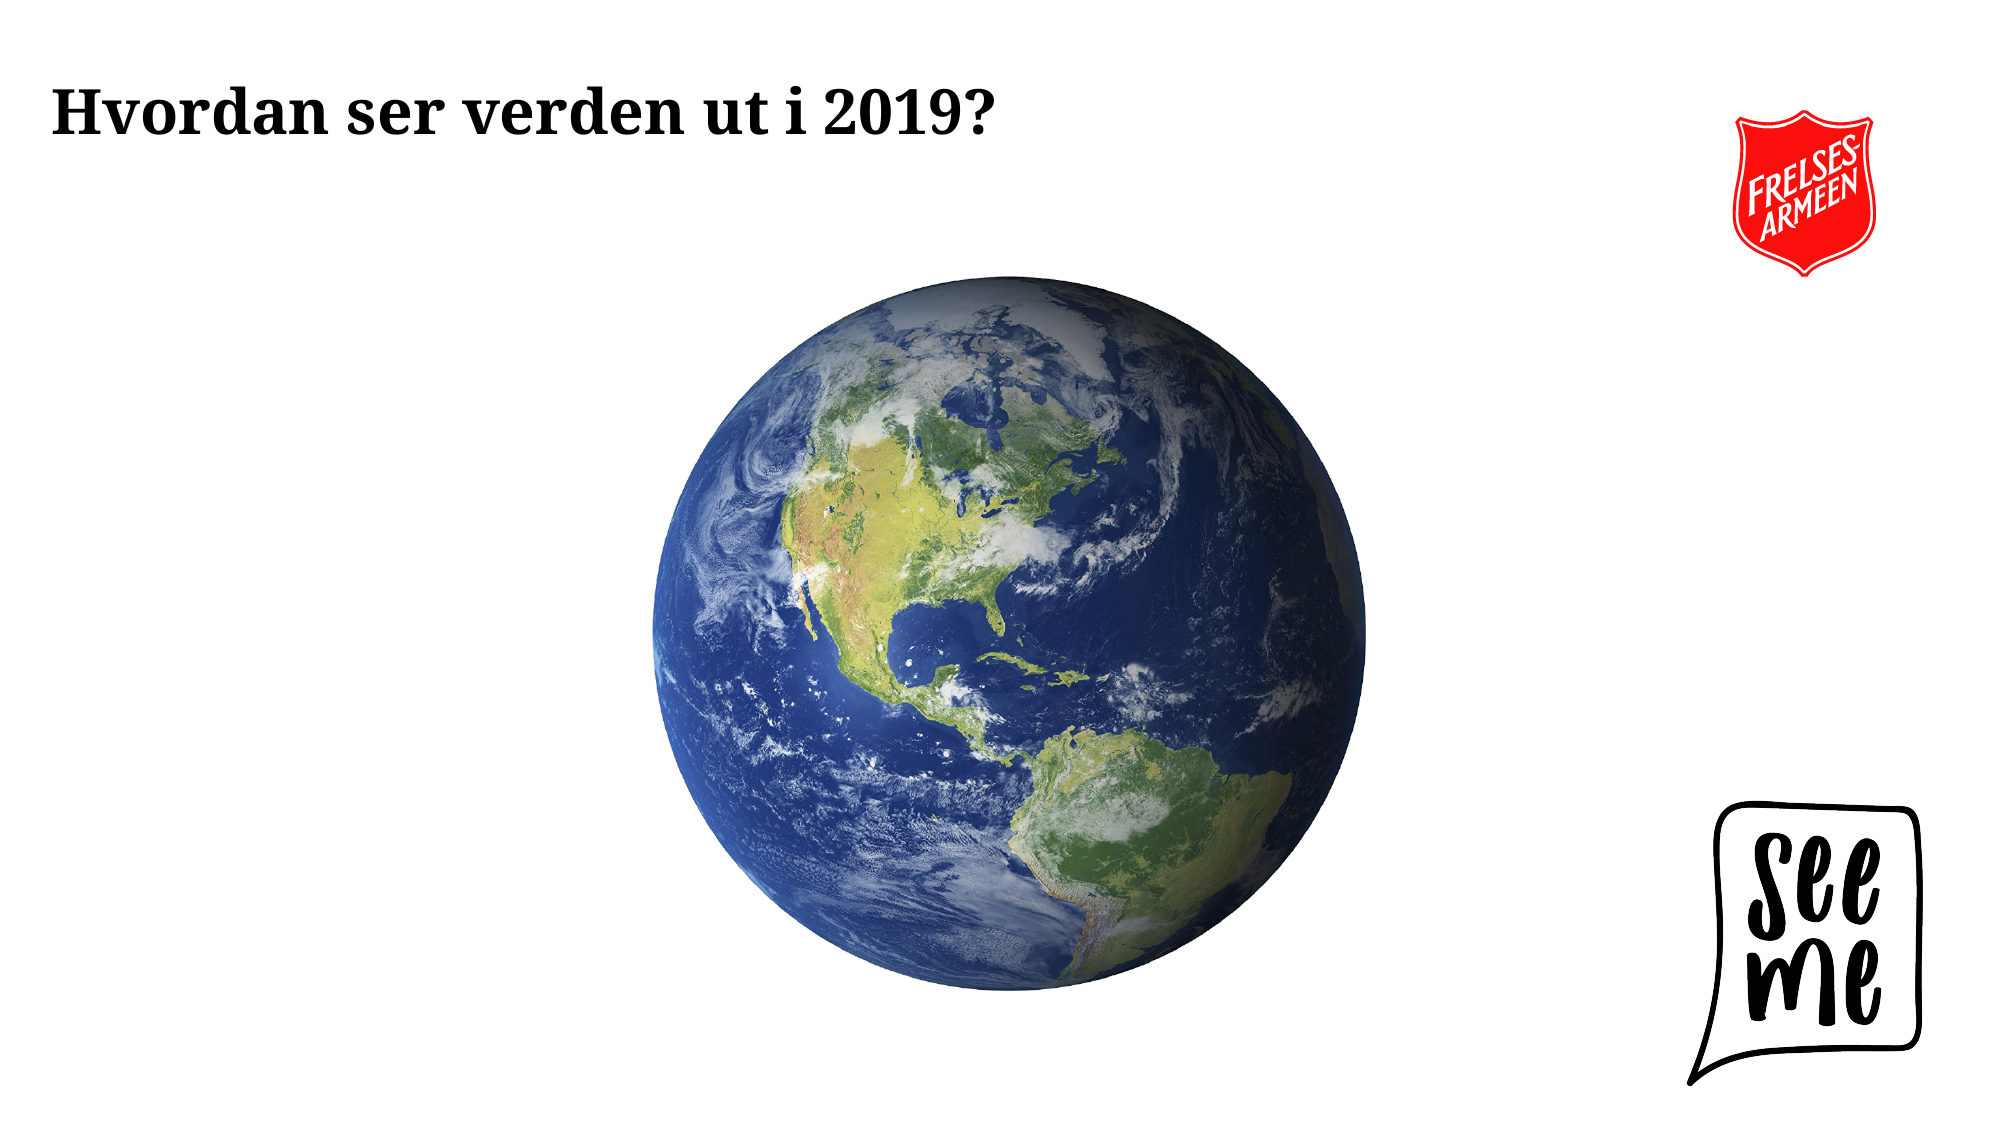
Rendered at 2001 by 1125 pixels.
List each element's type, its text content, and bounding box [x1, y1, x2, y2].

title Hvordan ser verden ut i 2019? [36, 5, 1762, 223]
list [652, 276, 1366, 991]
picture [1579, 695, 2000, 1125]
picture [1667, 91, 1943, 277]
